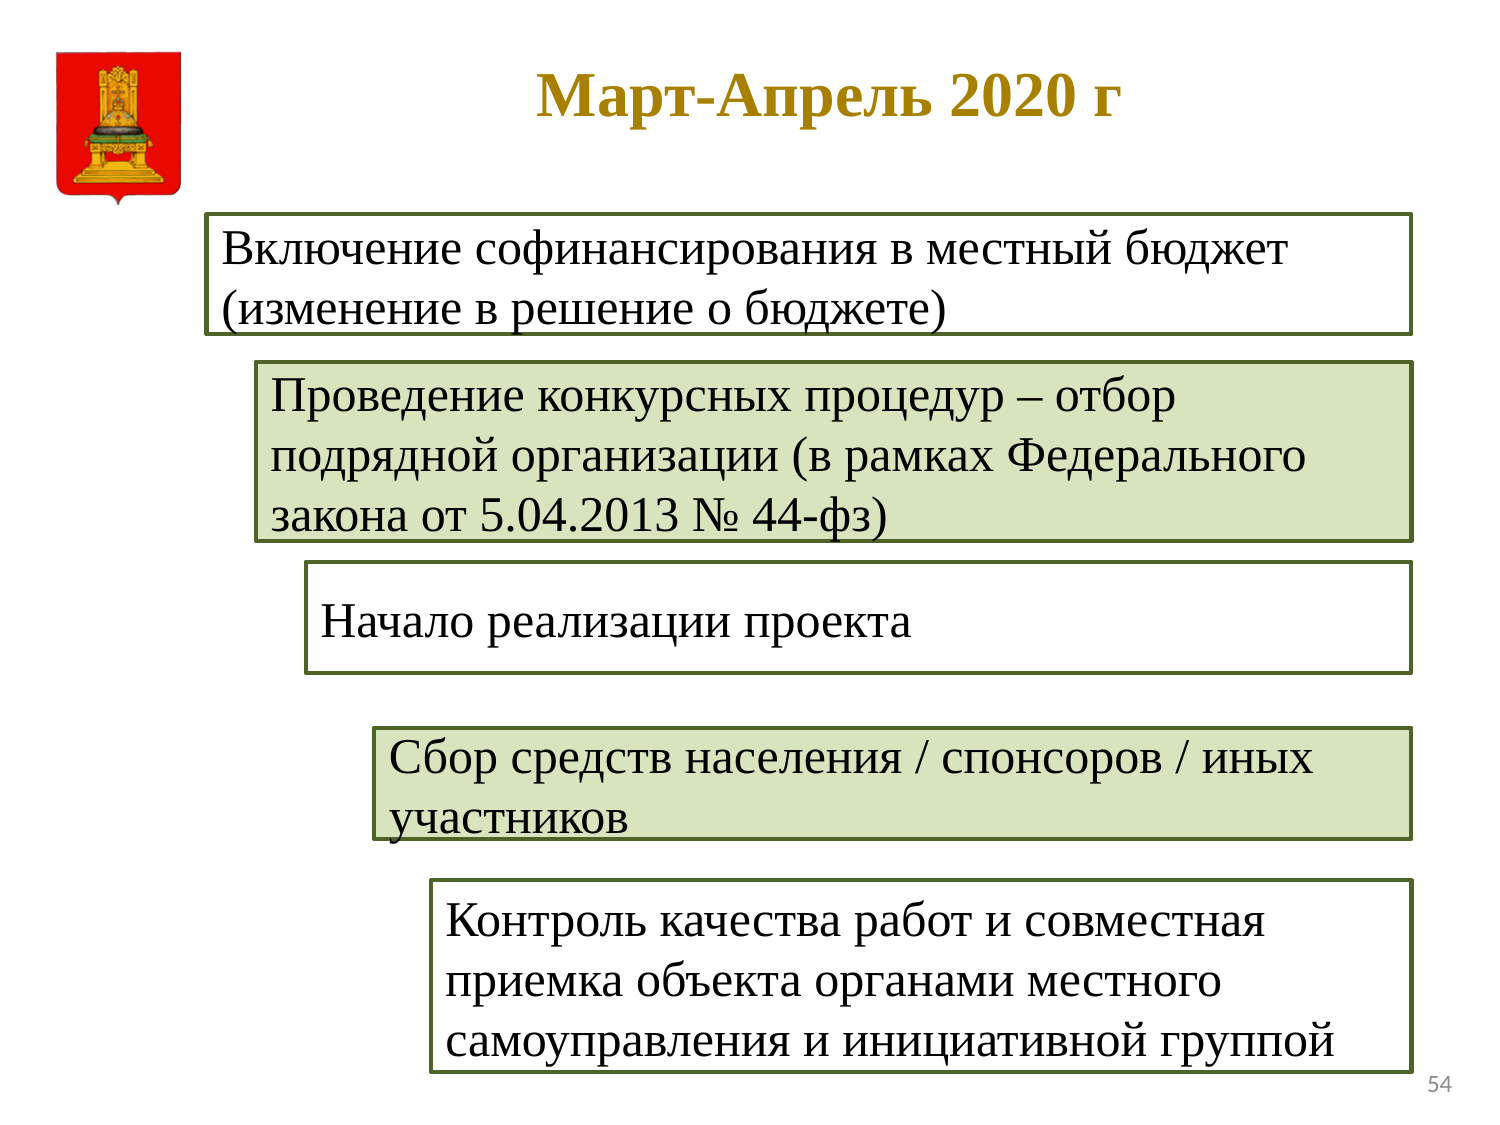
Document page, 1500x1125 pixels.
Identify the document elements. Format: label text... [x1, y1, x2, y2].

picture [52, 44, 190, 215]
text_box Контроль качества работ и совместная приемка объекта органами местного самоуправления и инициативной группой [429, 878, 1414, 1074]
text_box Проведение конкурсных процедур – отбор подрядной организации (в рамках Федерального закона от 5.04.2013 № 44-фз) [254, 360, 1414, 543]
text_box Начало реализации проекта [304, 560, 1413, 675]
text_box Включение софинансирования в местный бюджет (изменение в решение о бюджете) [204, 212, 1413, 336]
title Март-Апрель 2020 г [190, 45, 1471, 138]
slide_number 54 [1117, 1052, 1468, 1113]
text_box Сбор средств населения / спонсоров / иных участников [372, 726, 1413, 841]
